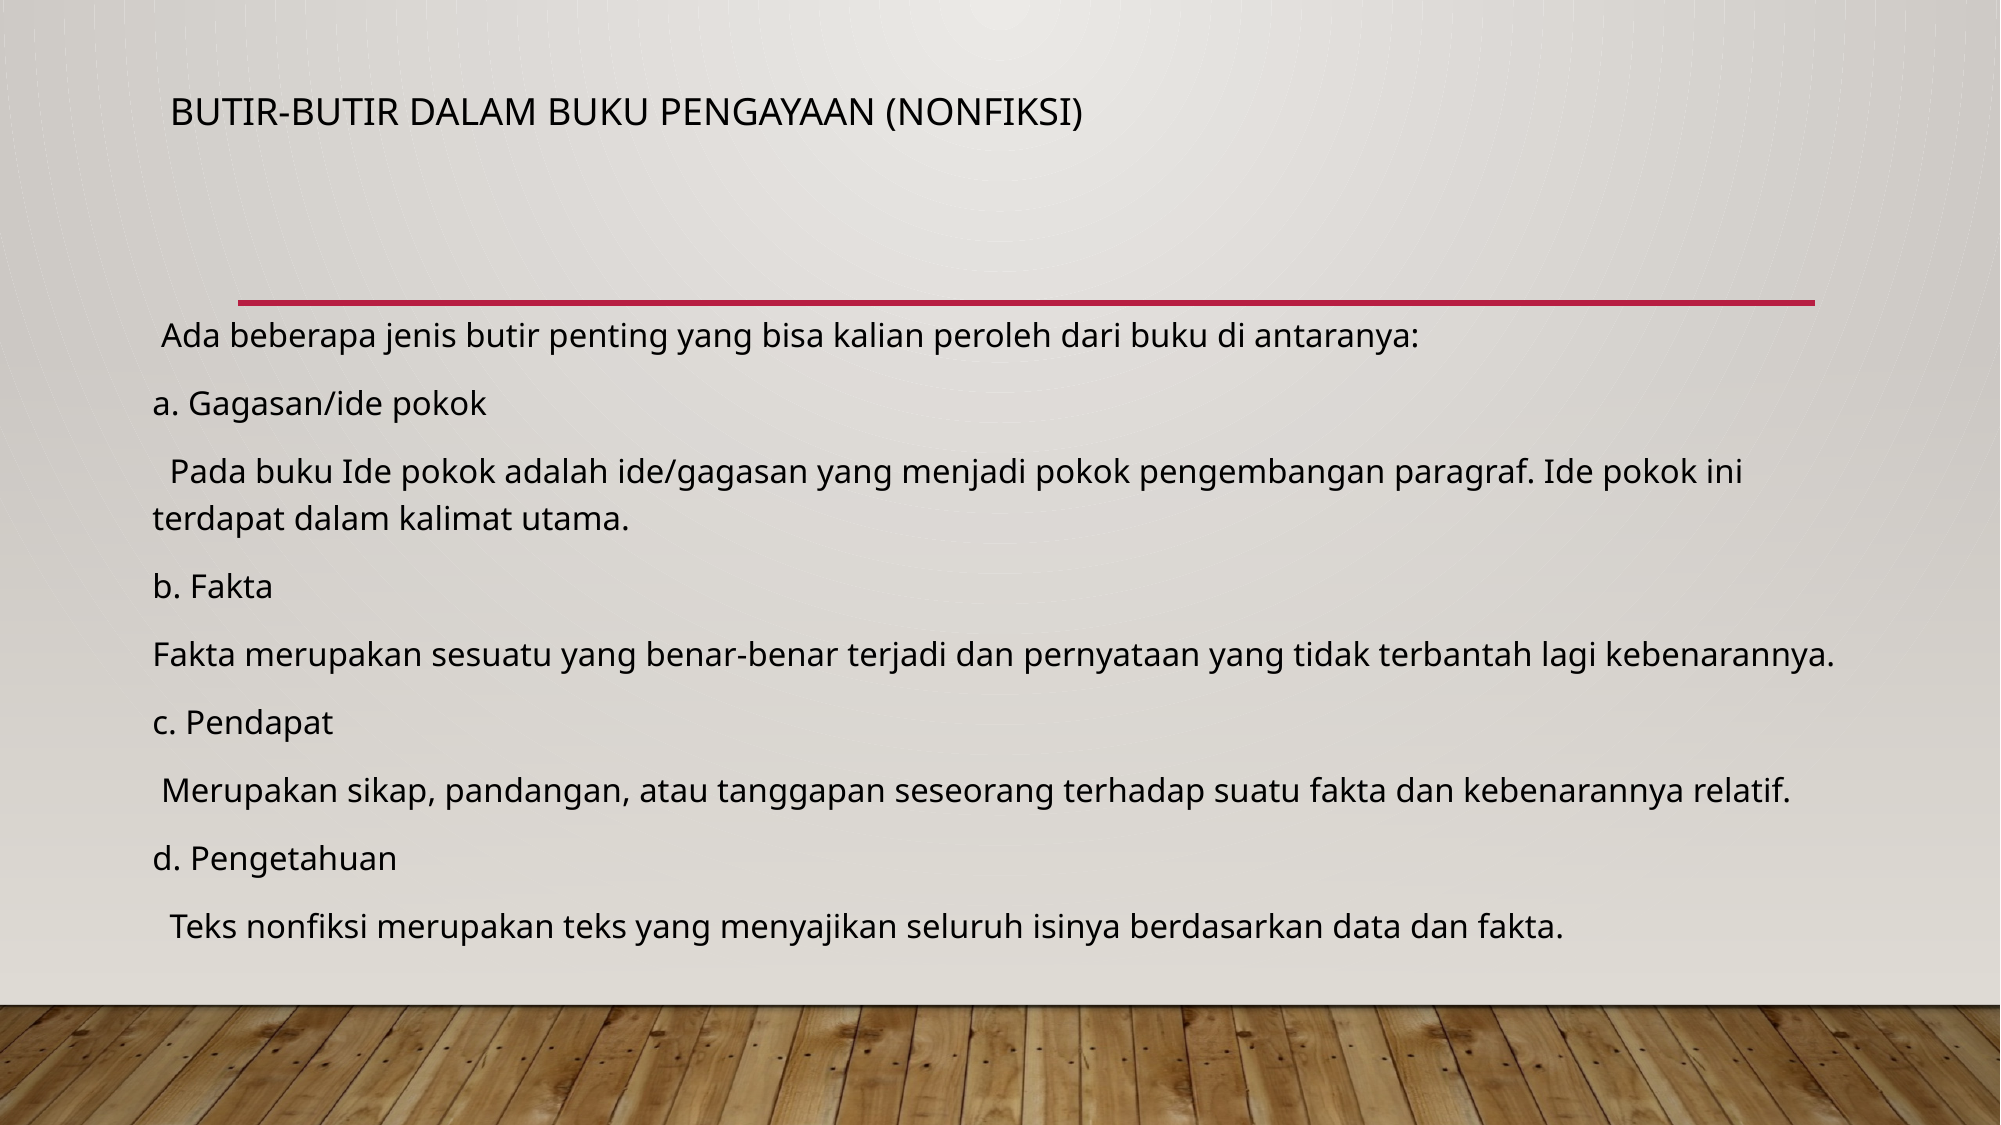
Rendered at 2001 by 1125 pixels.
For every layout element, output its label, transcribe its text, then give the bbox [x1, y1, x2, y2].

picture [0, 1005, 2000, 1125]
title Butir-butir dalam buku pengayaan (nonfiksi) [137, 59, 1863, 243]
list Ada beberapa jenis butir penting yang bisa kalian peroleh dari buku di antaranya: a. Gagasan/ide pokok Pada buku Ide pokok adalah ide/gagasan yang menjadi pokok pengembangan paragraf. Ide pokok ini terdapat dalam kalimat utama. b. Fakta Fakta merupakan sesuatu yang benar-benar terjadi dan pernyataan yang tidak terbantah lagi kebenarannya. c. Pendapat Merupakan sikap, pandangan, atau tanggapan seseorang terhadap suatu fakta dan kebenarannya relatif. d. Pengetahuan Teks nonfiksi merupakan teks yang menyajikan seluruh isinya berdasarkan data dan fakta. [137, 299, 1863, 973]
